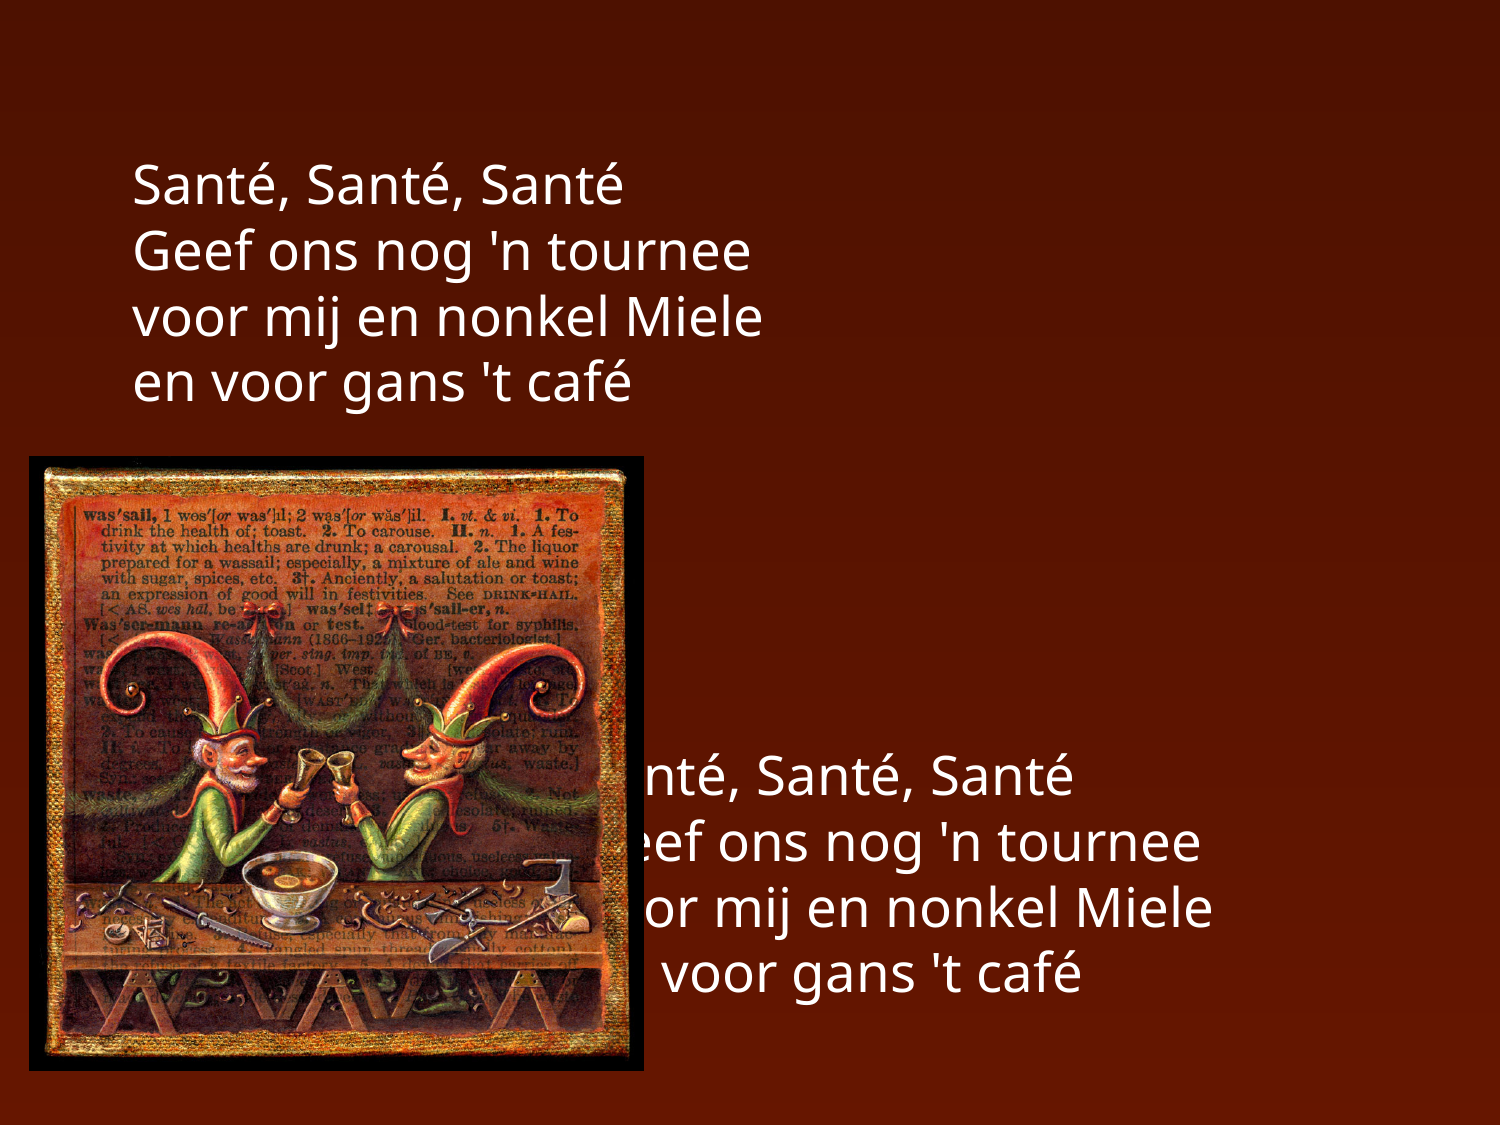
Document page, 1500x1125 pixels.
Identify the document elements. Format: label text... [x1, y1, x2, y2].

list Santé, Santé, Santé Geef ons nog 'n tournee voor mij en nonkel Miele en voor gans 't café Santé, Santé, Santé Geef ons nog 'n tournee voor mij en nonkel Miele en voor gans 't café [53, 142, 1477, 1125]
picture [29, 455, 644, 1071]
